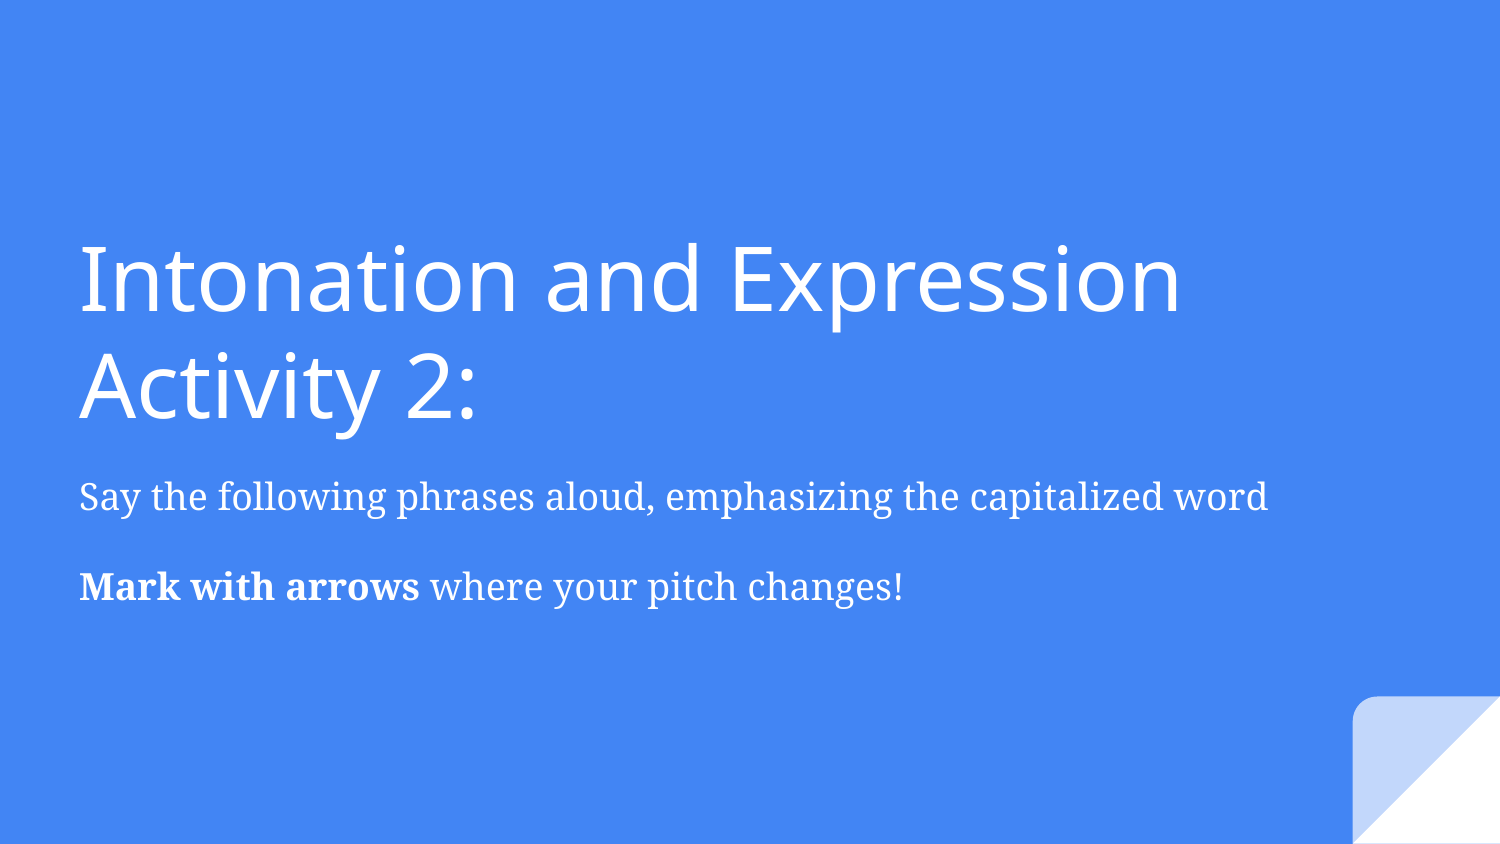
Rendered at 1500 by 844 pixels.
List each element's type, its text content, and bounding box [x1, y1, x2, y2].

title Intonation and Expression Activity 2: [64, 141, 1500, 452]
subtitle Say the following phrases aloud, emphasizing the capitalized word Mark with arrows where your pitch changes! [64, 457, 1413, 722]
